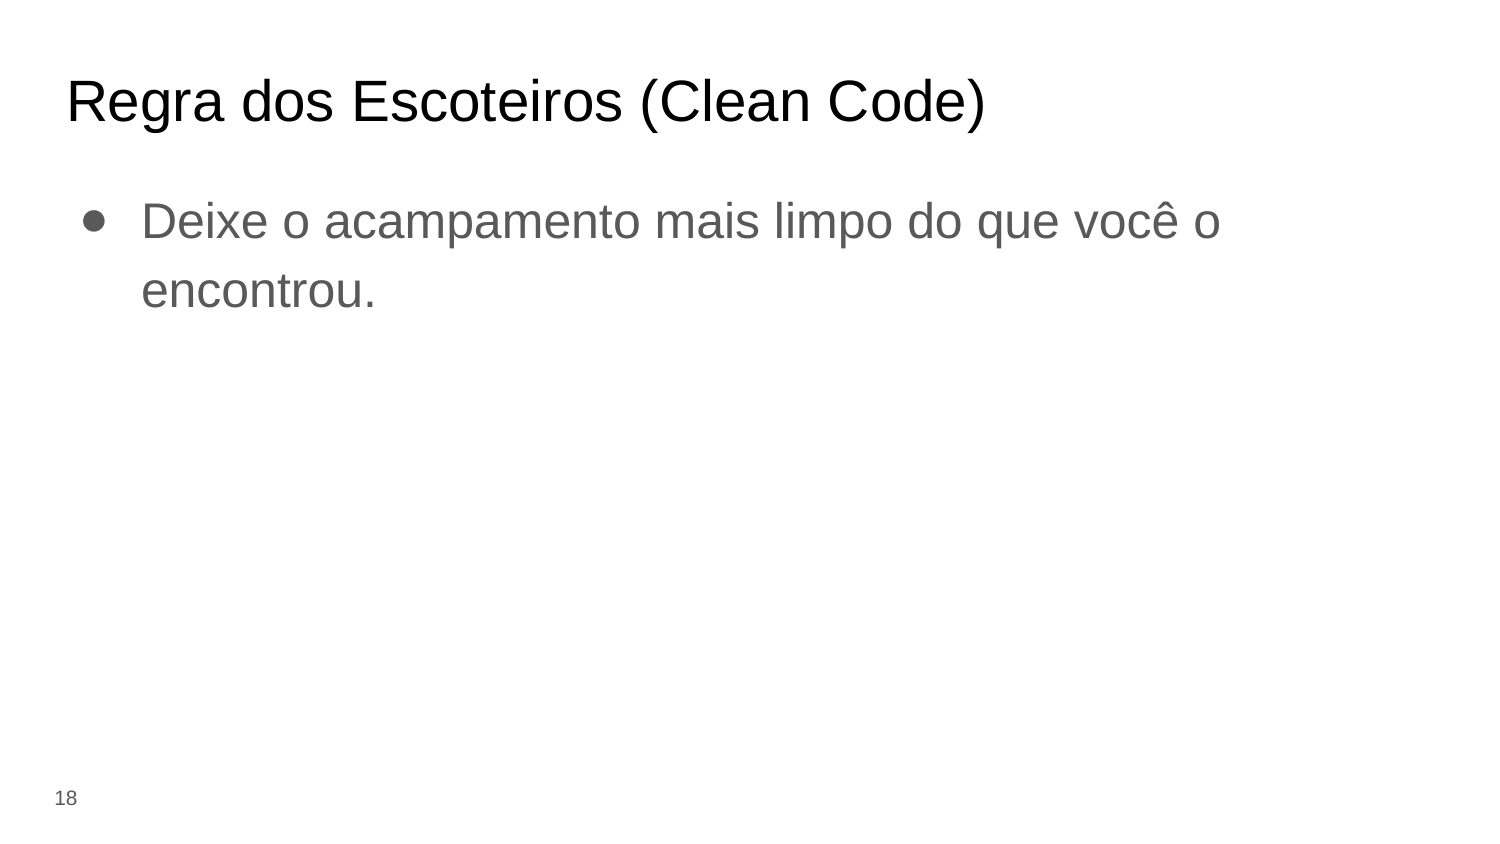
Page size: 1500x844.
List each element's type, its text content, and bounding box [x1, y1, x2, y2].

list Deixe o acampamento mais limpo do que você o encontrou. [51, 164, 1449, 345]
title Regra dos Escoteiros (Clean Code) [51, 48, 1449, 142]
text_box ‹#› [2, 764, 93, 830]
